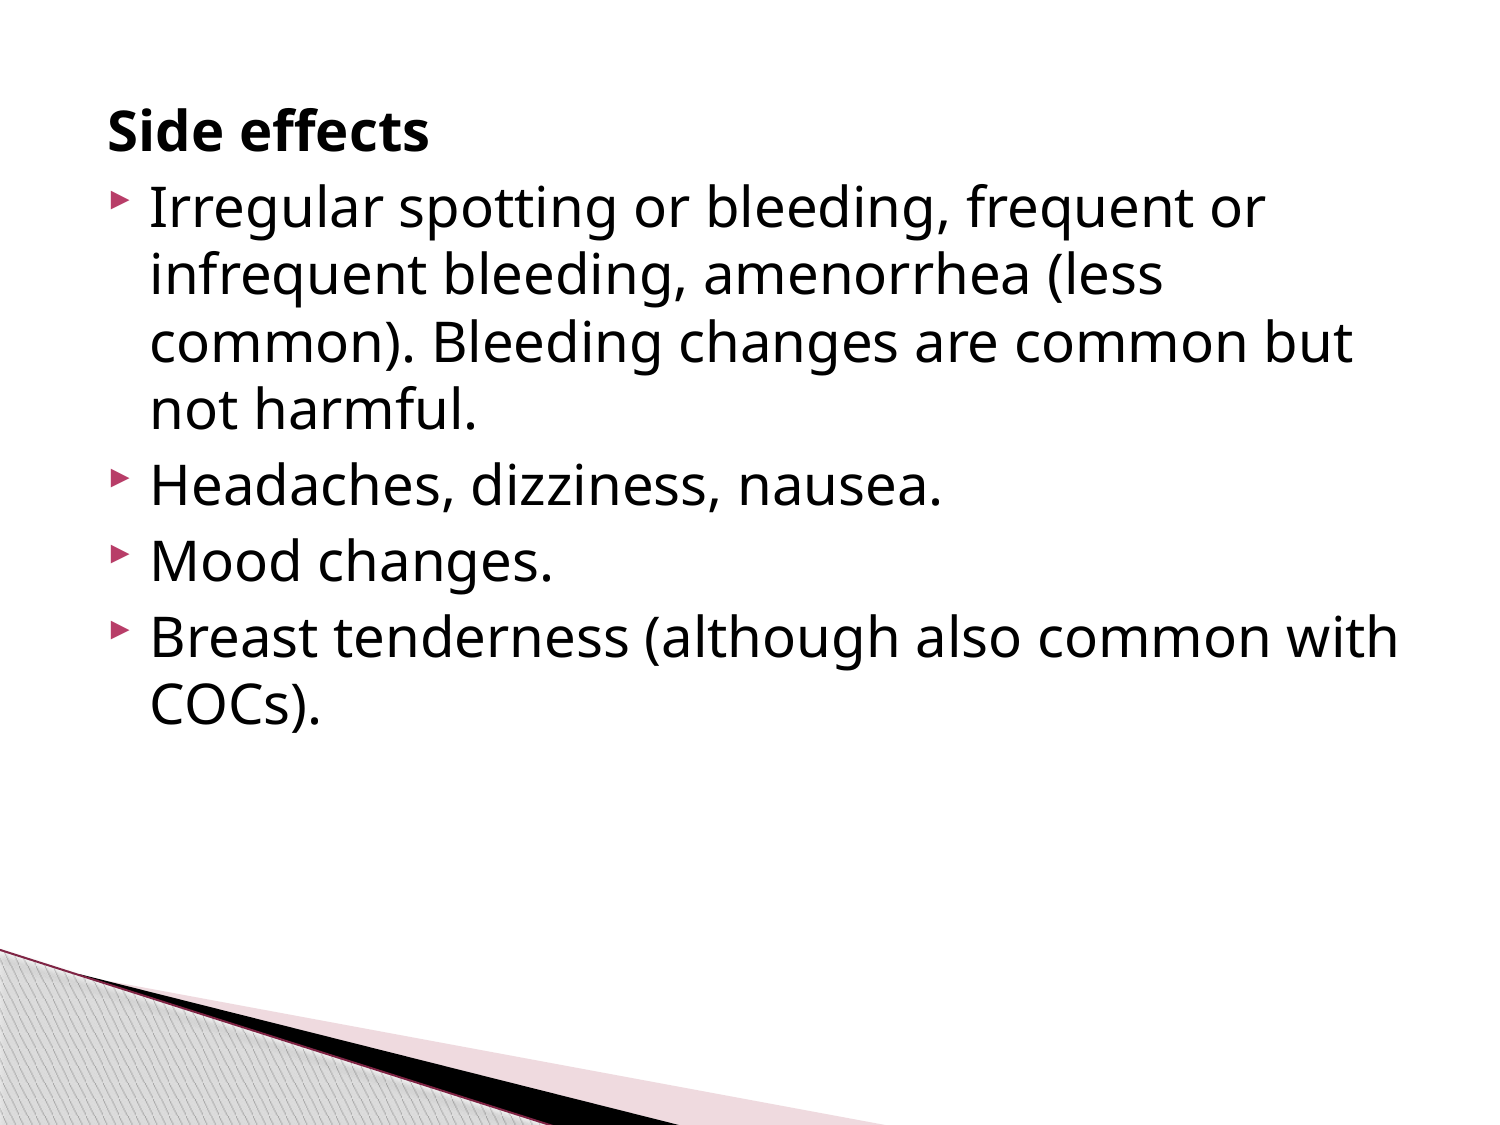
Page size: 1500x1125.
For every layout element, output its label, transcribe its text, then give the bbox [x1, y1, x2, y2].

list Side effects Irregular spotting or bleeding, frequent or infrequent bleeding, amenorrhea (less common). Bleeding changes are common but not harmful. Headaches, dizziness, nausea. Mood changes. Breast tenderness (although also common with COCs). [75, 87, 1425, 963]
